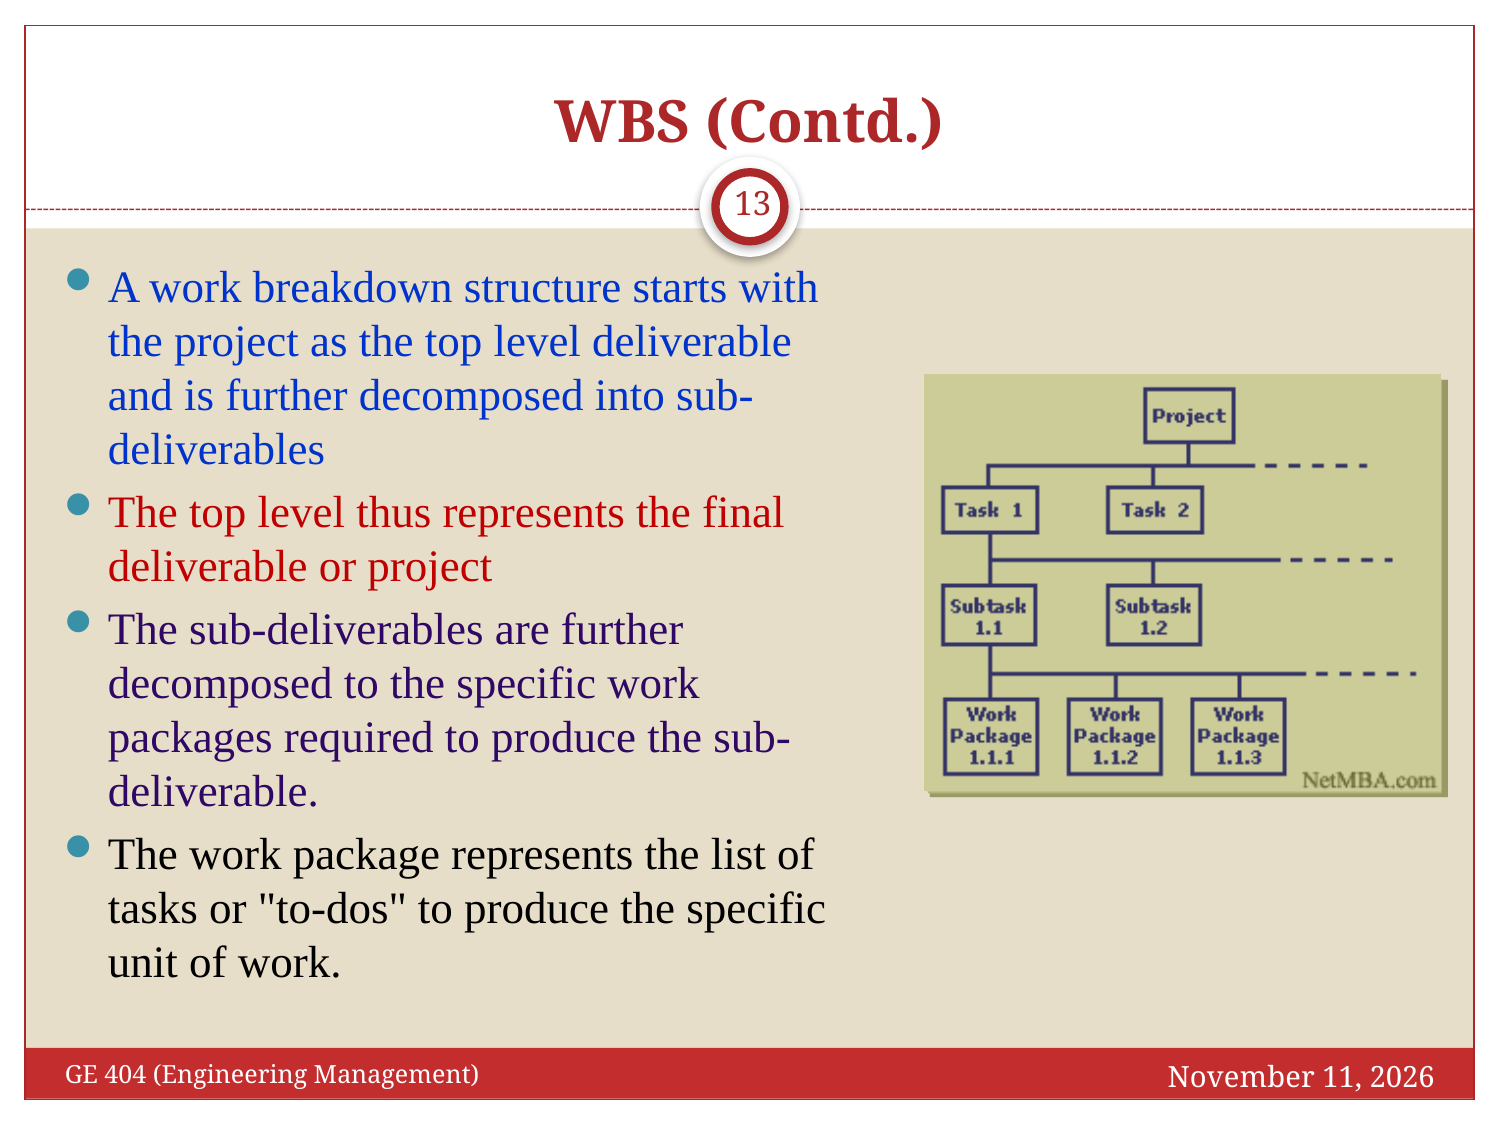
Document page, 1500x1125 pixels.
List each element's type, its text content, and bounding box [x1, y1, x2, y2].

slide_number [950, 1050, 1450, 1111]
list A work breakdown structure starts with the project as the top level deliverable and is further decomposed into sub-deliverables The top level thus represents the final deliverable or project The sub-deliverables are further decomposed to the specific work packages required to produce the sub- deliverable. The work package represents the list of tasks or "to-dos" to produce the specific unit of work. [49, 250, 863, 1001]
slide_number 13 [715, 168, 791, 241]
title WBS (Contd.) [49, 37, 1450, 162]
picture [922, 374, 1448, 801]
footer GE 404 (Engineering Management) [50, 1051, 638, 1112]
